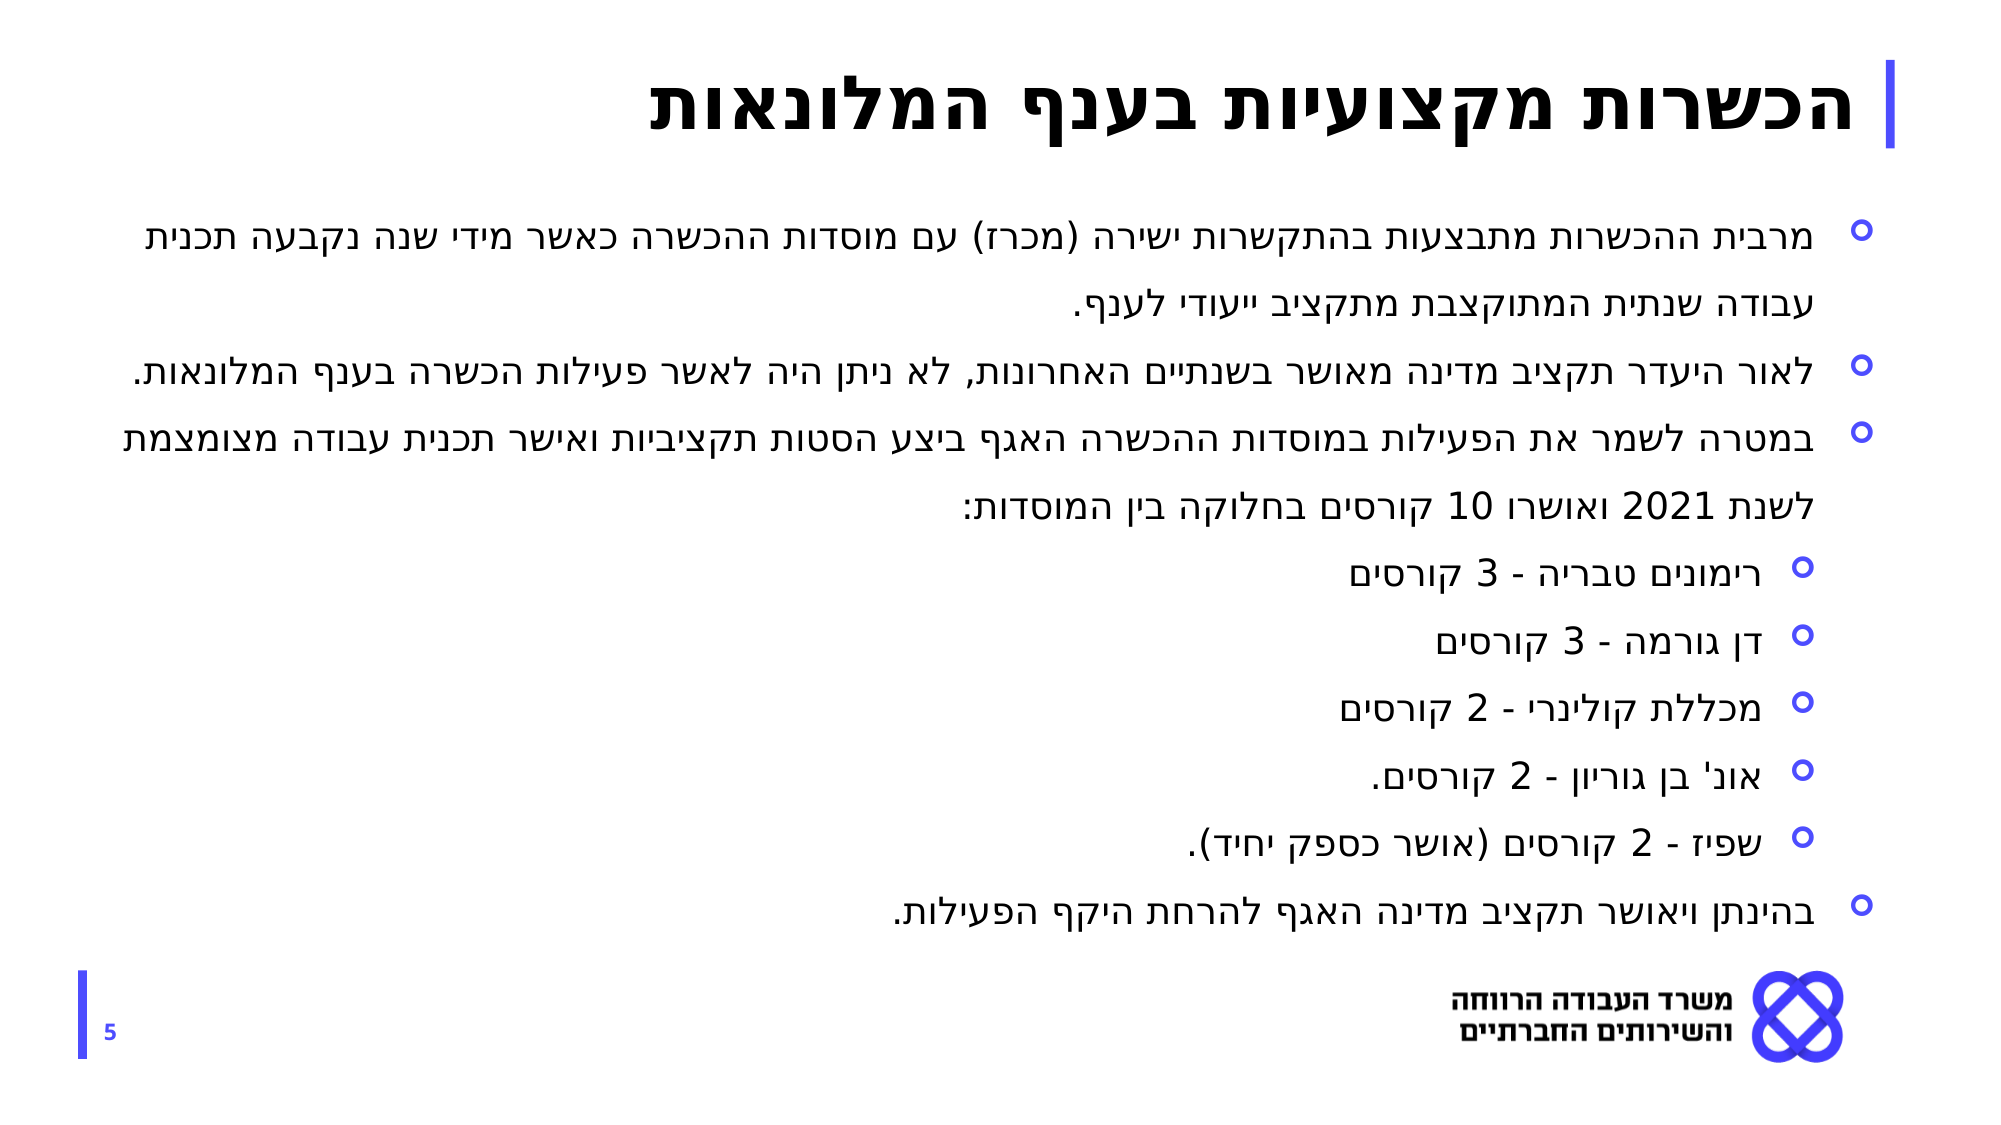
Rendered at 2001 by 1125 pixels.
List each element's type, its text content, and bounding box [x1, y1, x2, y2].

title הכשרות מקצועיות בענף המלונאות [121, 58, 1873, 154]
list מרבית ההכשרות מתבצעות בהתקשרות ישירה (מכרז) עם מוסדות ההכשרה כאשר מידי שנה נקבעה תכנית עבודה שנתית המתוקצבת מתקציב ייעודי לענף. לאור היעדר תקציב מדינה מאושר בשנתיים האחרונות, לא ניתן היה לאשר פעילות הכשרה בענף המלונאות. במטרה לשמר את הפעילות במוסדות ההכשרה האגף ביצע הסטות תקציביות ואישר תכנית עבודה מצומצמת לשנת 2021 ואושרו 10 קורסים בחלוקה בין המוסדות: רימונים טבריה - 3 קורסים דן גורמה - 3 קורסים מכללת קולינרי - 2 קורסים אונ' בן גוריון - 2 קורסים. שפיז - 2 קורסים (אושר כספק יחיד). בהינתן ויאושר תקציב מדינה האגף להרחת היקף הפעילות. [89, 181, 1891, 955]
picture [1436, 965, 2000, 1071]
slide_number 5 [89, 1003, 182, 1064]
